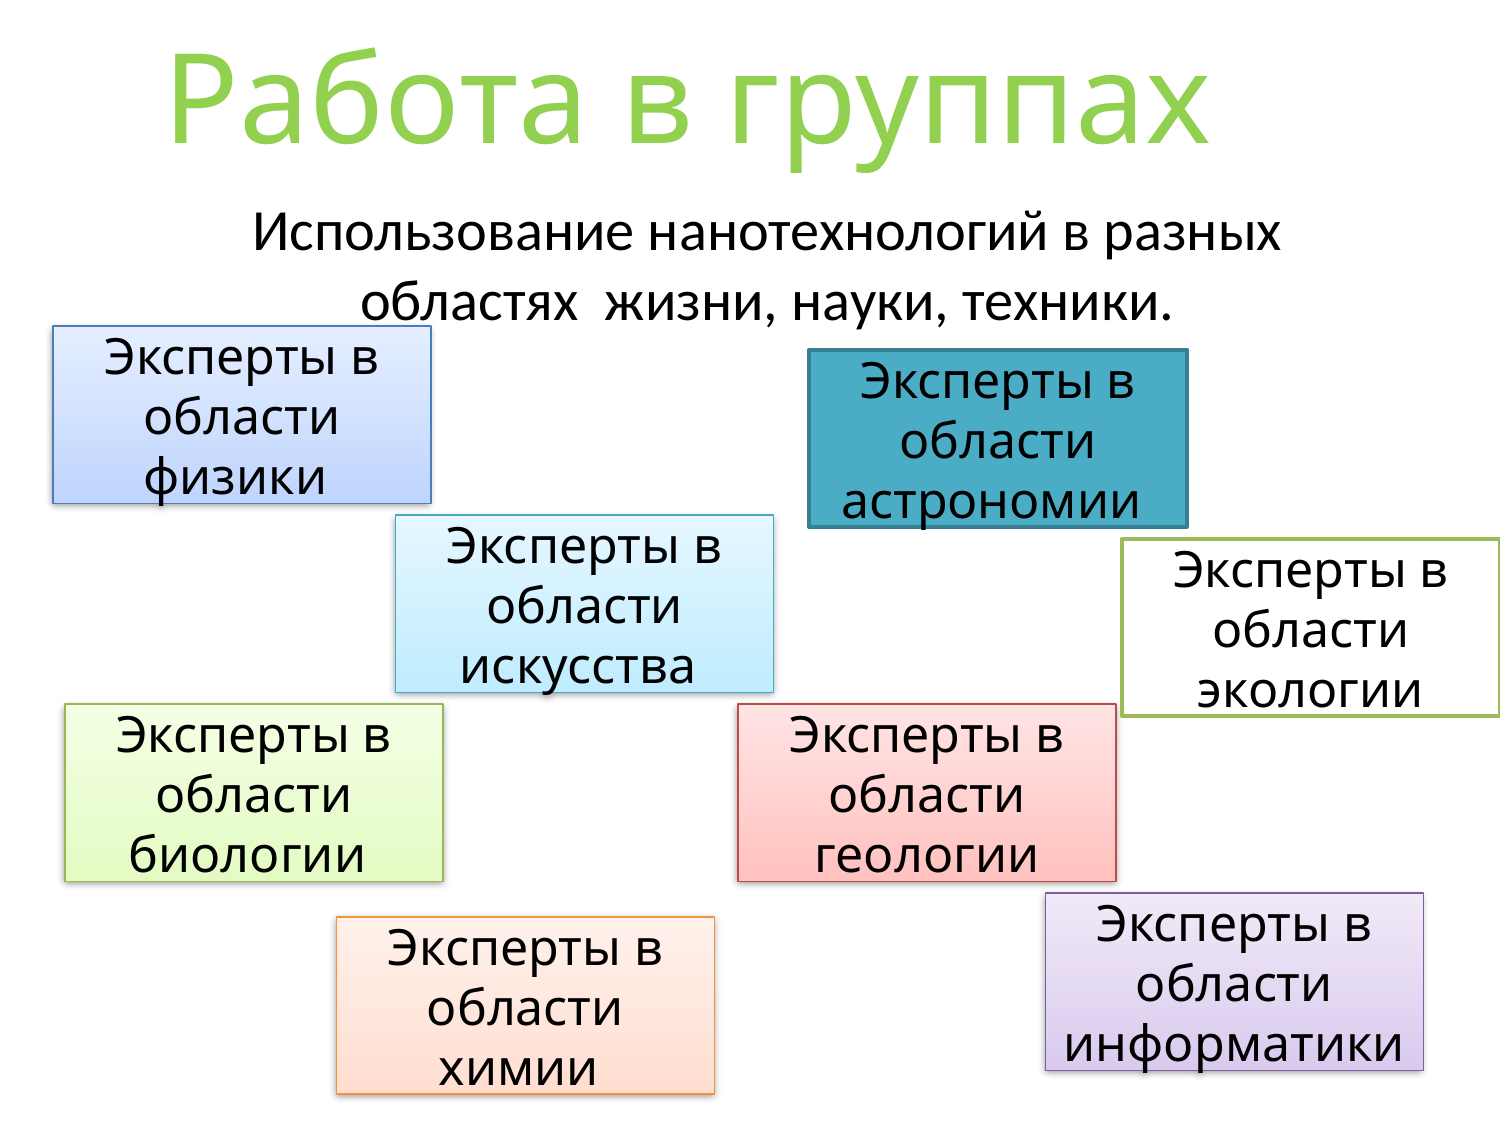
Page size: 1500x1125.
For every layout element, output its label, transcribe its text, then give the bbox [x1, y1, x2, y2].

text_box Эксперты в области экологии [1120, 537, 1500, 718]
text_box Эксперты в области астрономии [807, 348, 1189, 529]
text_box Эксперты в области информатики [1045, 892, 1424, 1071]
text_box Эксперты в области биологии [64, 703, 444, 882]
text_box Эксперты в области физики [52, 325, 432, 504]
text_box Эксперты в области химии [336, 916, 715, 1095]
text_box Эксперты в области искусства [395, 514, 774, 693]
title Работа в группах [29, 0, 1380, 188]
text_box Использование нанотехнологий в разных областях жизни, науки, техники. [182, 184, 1353, 340]
text_box Эксперты в области геологии [737, 703, 1117, 882]
